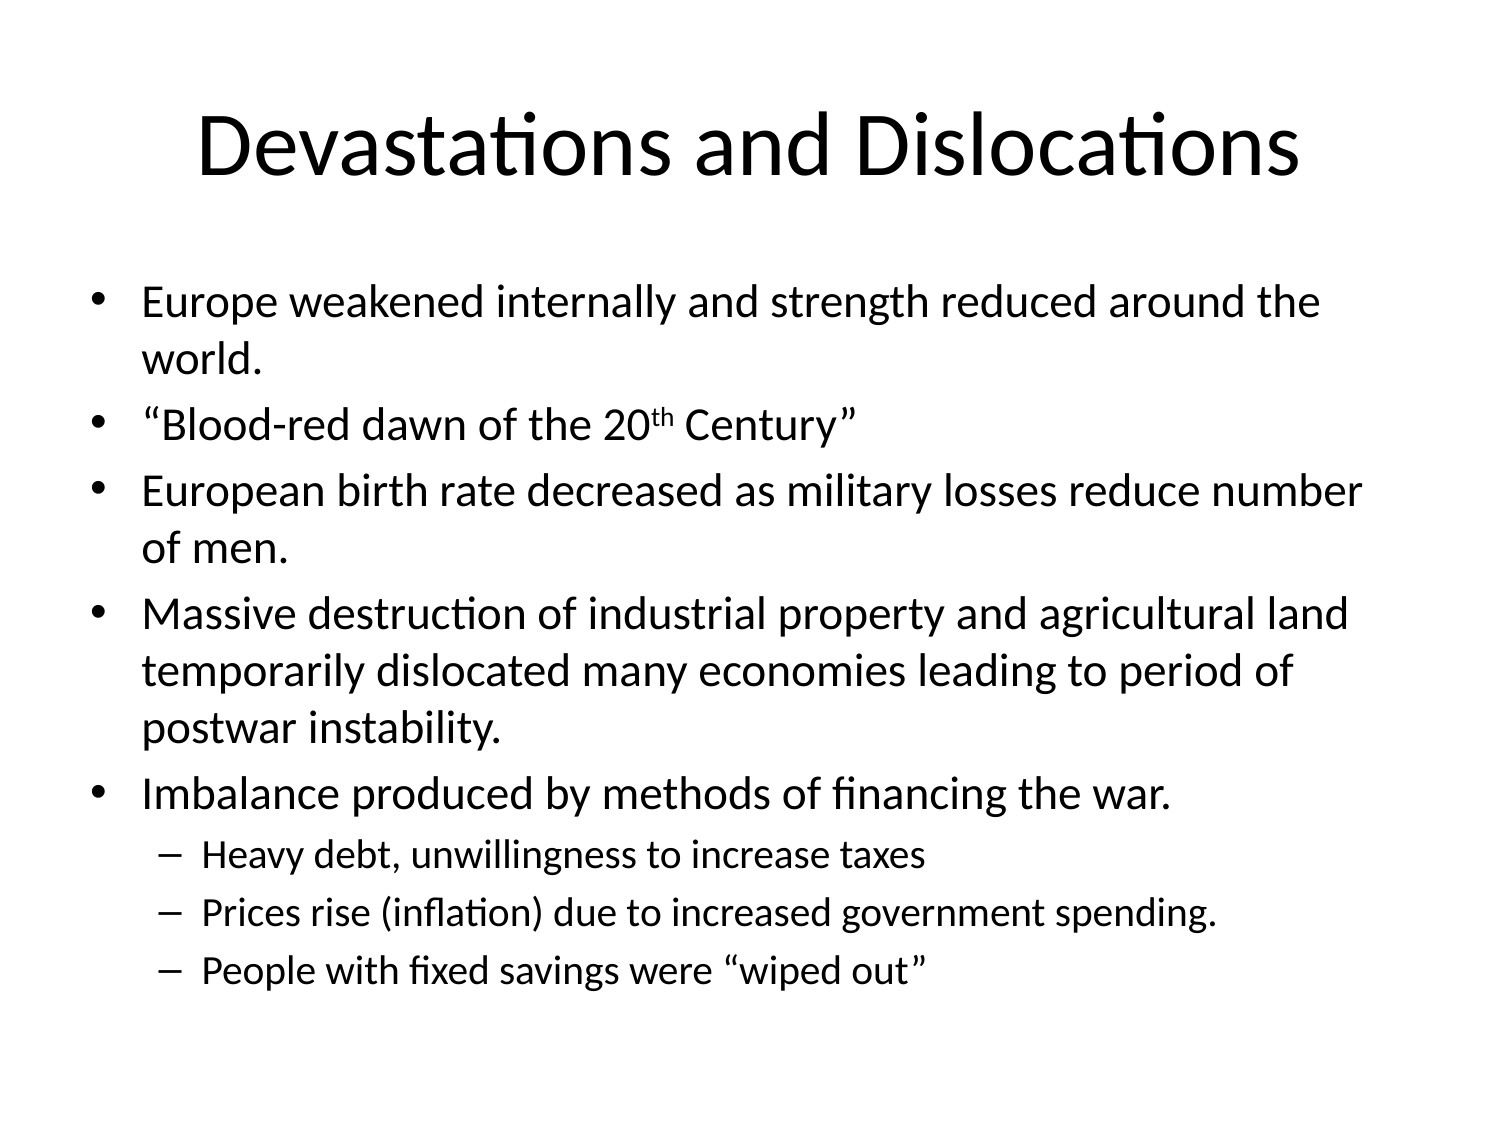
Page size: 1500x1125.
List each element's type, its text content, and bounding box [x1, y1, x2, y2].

title Devastations and Dislocations [75, 45, 1425, 233]
list Europe weakened internally and strength reduced around the world. “Blood-red dawn of the 20th Century” European birth rate decreased as military losses reduce number of men. Massive destruction of industrial property and agricultural land temporarily dislocated many economies leading to period of postwar instability. Imbalance produced by methods of financing the war. Heavy debt, unwillingness to increase taxes Prices rise (inflation) due to increased government spending. People with fixed savings were “wiped out” [75, 262, 1425, 1005]
